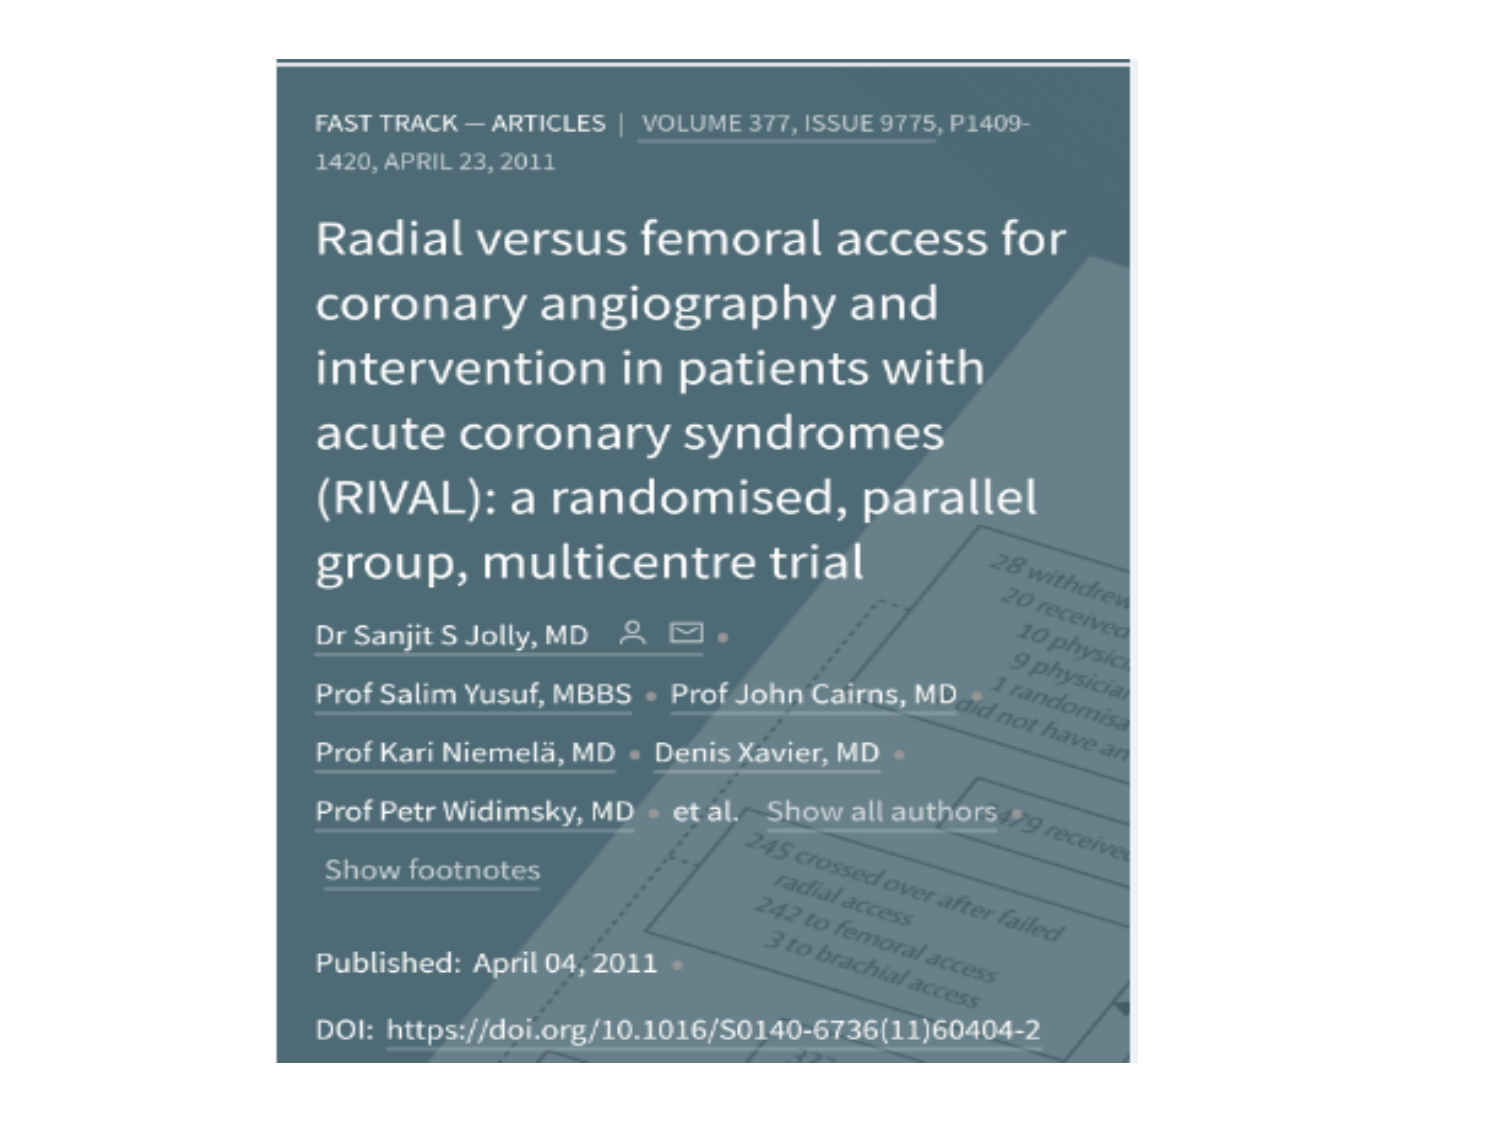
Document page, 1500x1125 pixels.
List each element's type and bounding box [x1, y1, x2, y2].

list [274, 59, 1138, 1063]
